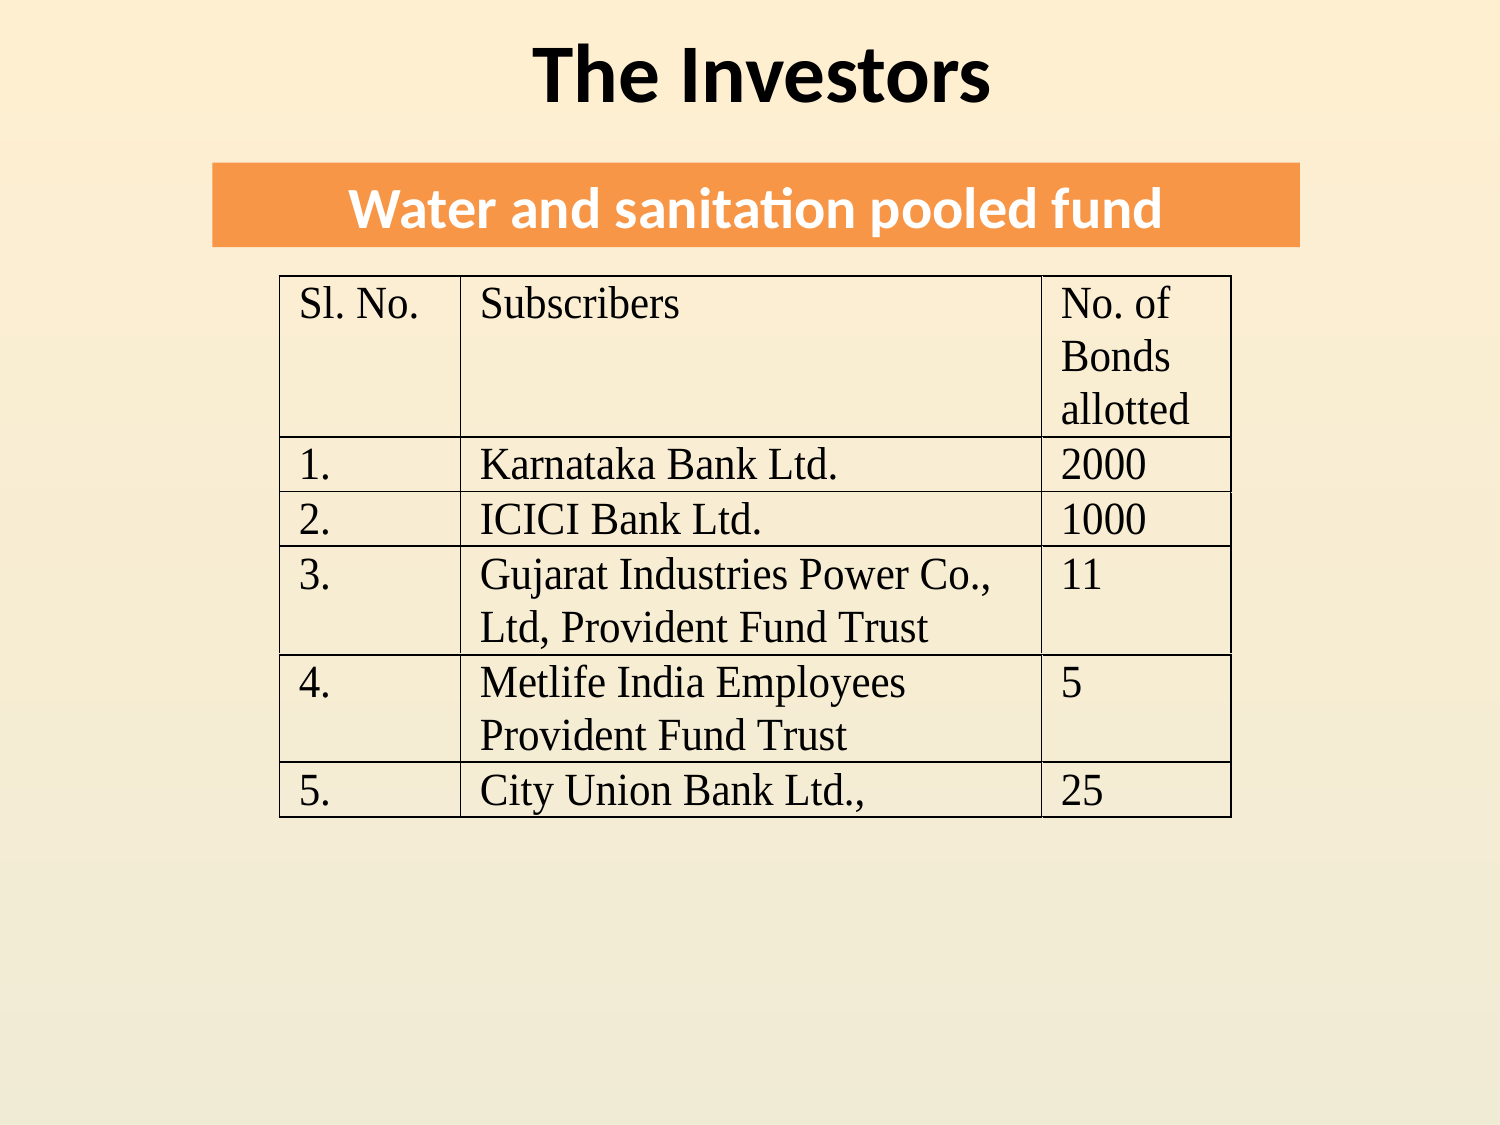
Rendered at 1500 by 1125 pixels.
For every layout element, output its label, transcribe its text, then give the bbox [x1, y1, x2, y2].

title The Investors [150, 0, 1375, 138]
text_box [187, 274, 1301, 863]
text_box Water and sanitation pooled fund [212, 162, 1300, 248]
